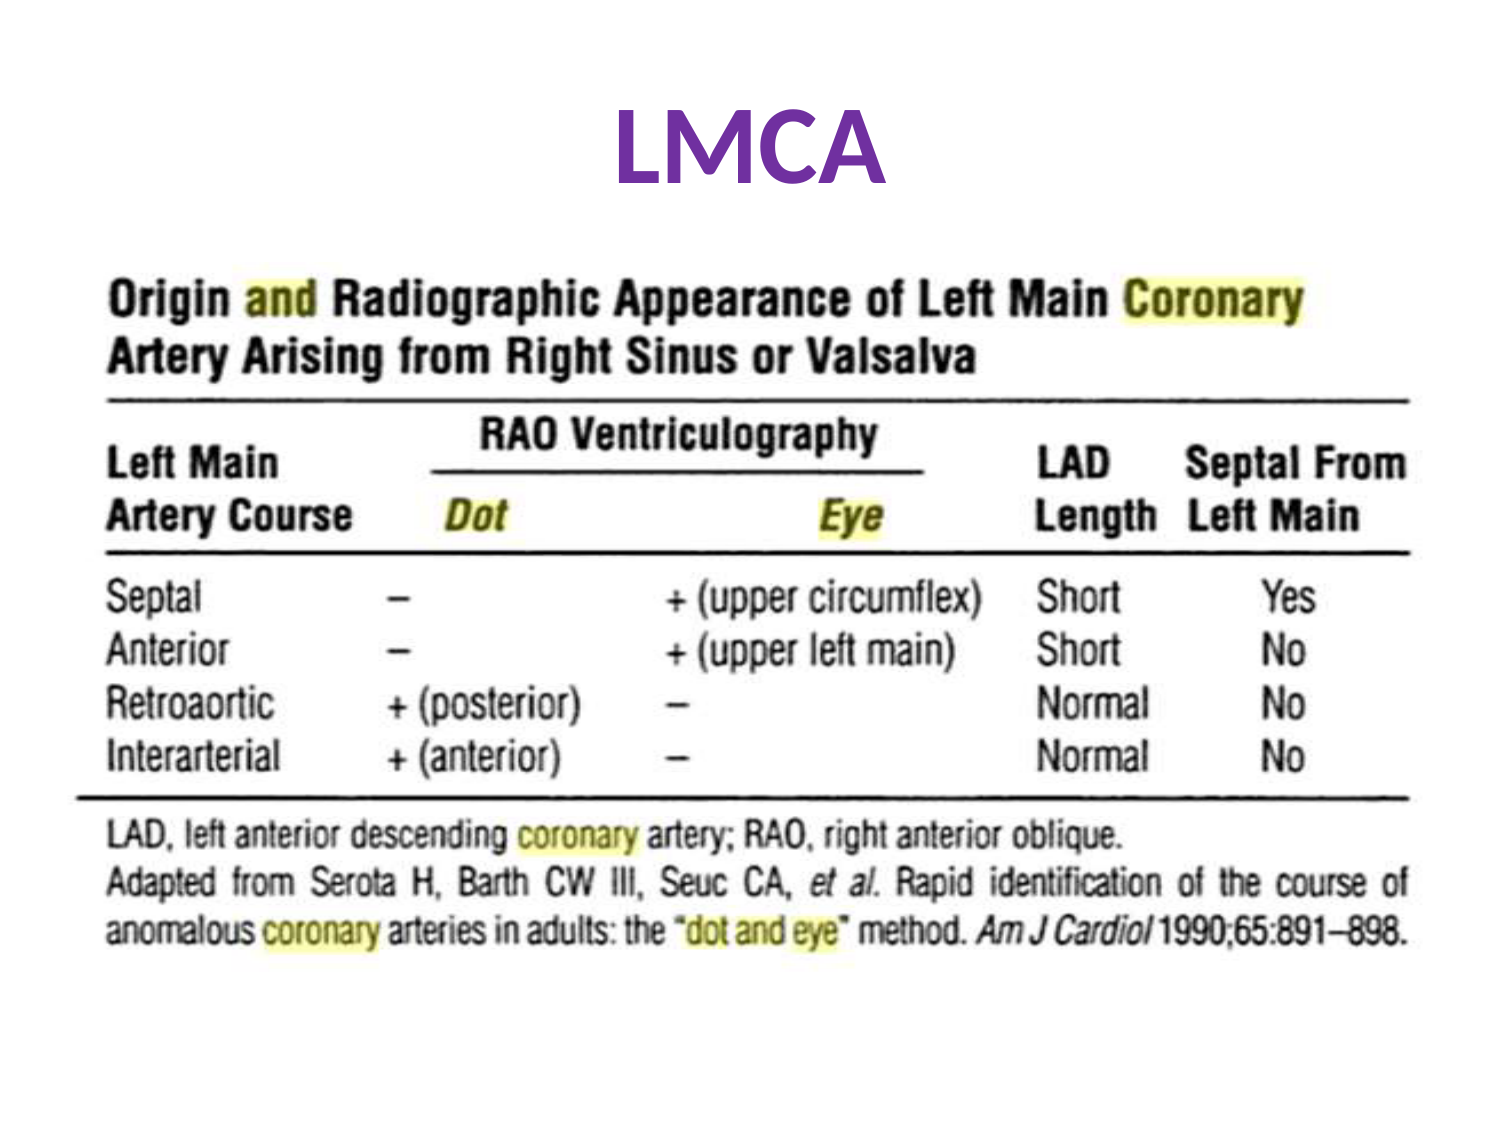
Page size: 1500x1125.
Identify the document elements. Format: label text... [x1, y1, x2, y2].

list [49, 262, 1426, 1006]
title LMCA [75, 45, 1425, 233]
